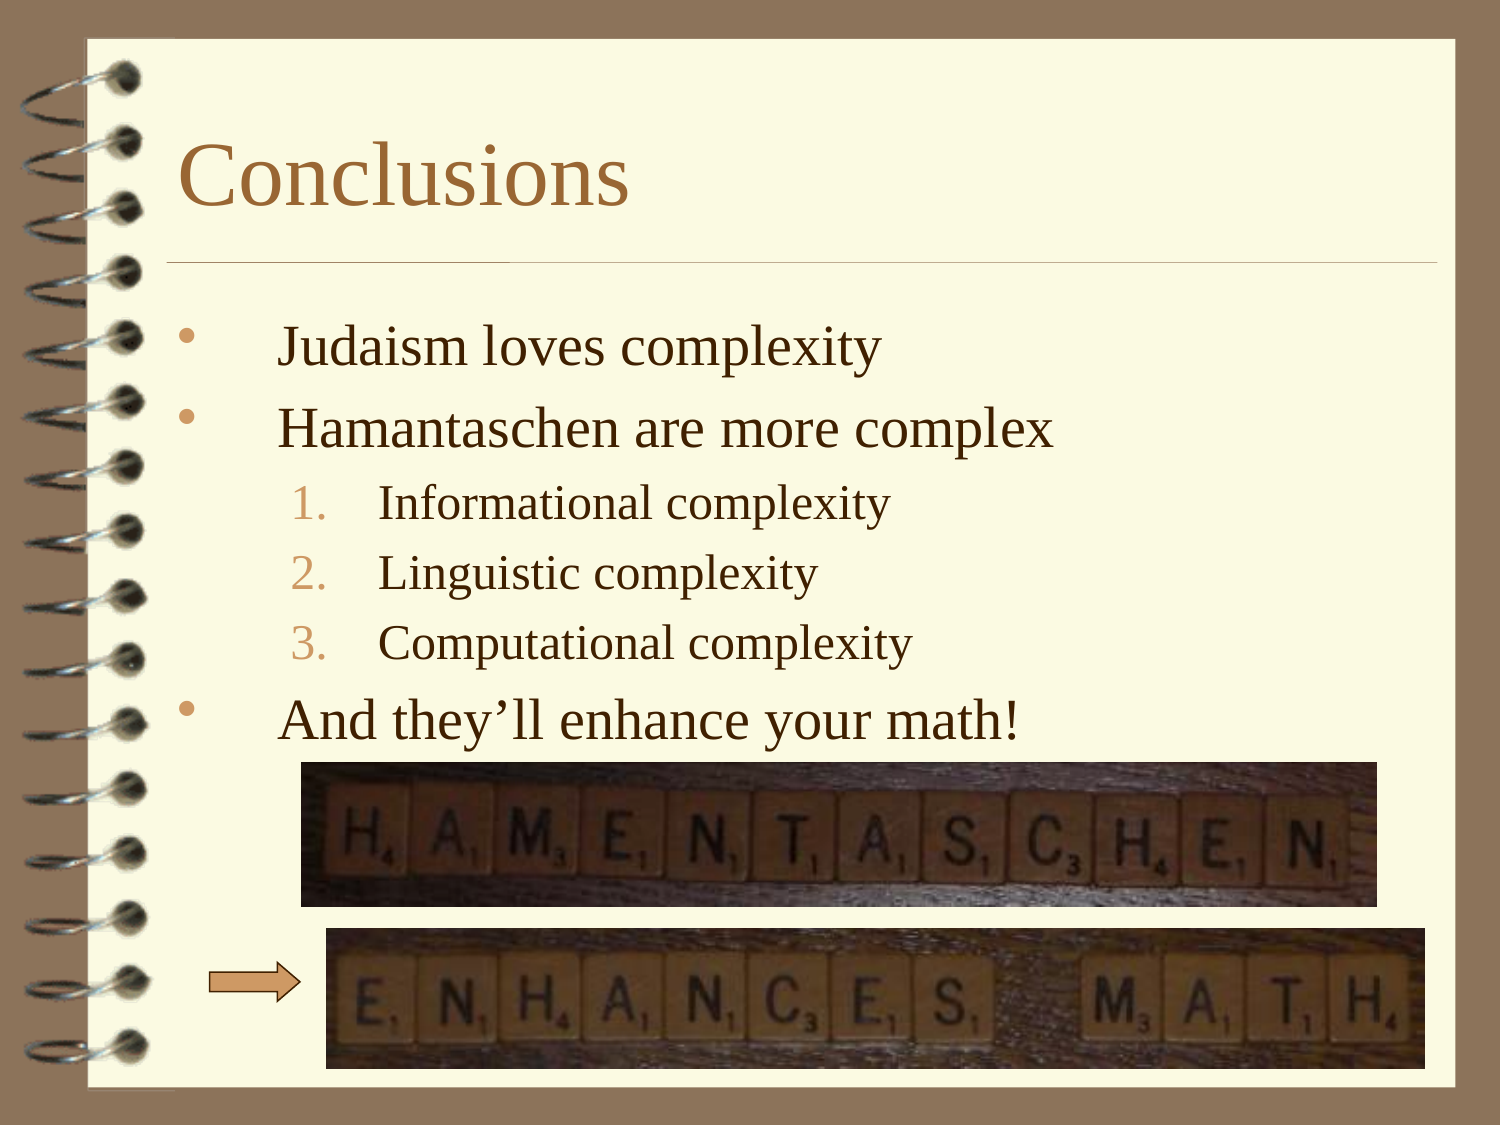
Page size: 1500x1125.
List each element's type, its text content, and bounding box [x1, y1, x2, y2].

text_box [209, 928, 1426, 1070]
picture [0, 0, 175, 1125]
picture [301, 761, 1377, 908]
title Conclusions [162, 75, 1438, 263]
list Judaism loves complexity Hamantaschen are more complex Informational complexity Linguistic complexity Computational complexity And they’ll enhance your math! [162, 299, 1463, 975]
